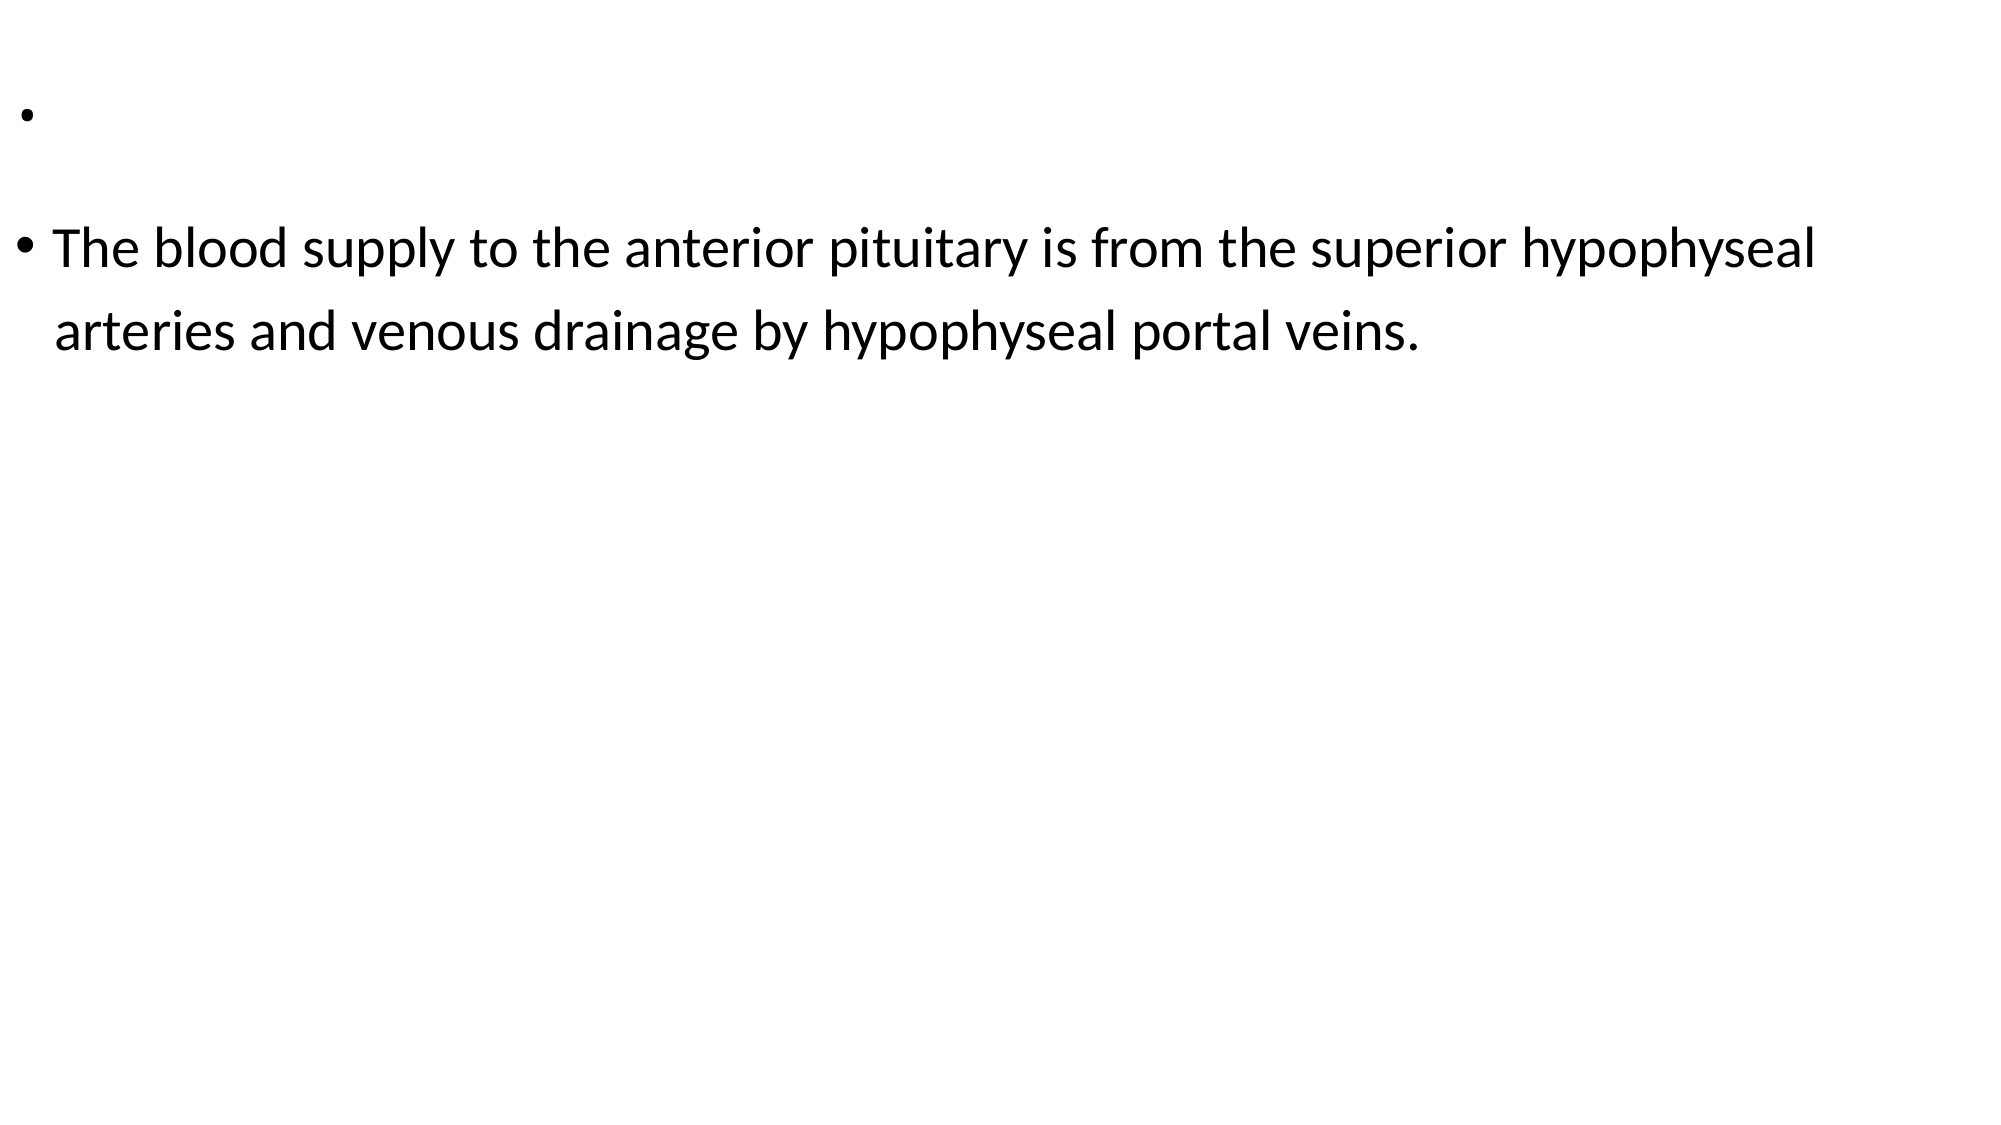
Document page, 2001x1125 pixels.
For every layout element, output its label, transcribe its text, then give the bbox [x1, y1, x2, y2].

title . [0, 0, 2000, 182]
list The blood supply to the anterior pituitary is from the superior hypophyseal arteries and venous drainage by hypophyseal portal veins. [0, 209, 2000, 1125]
